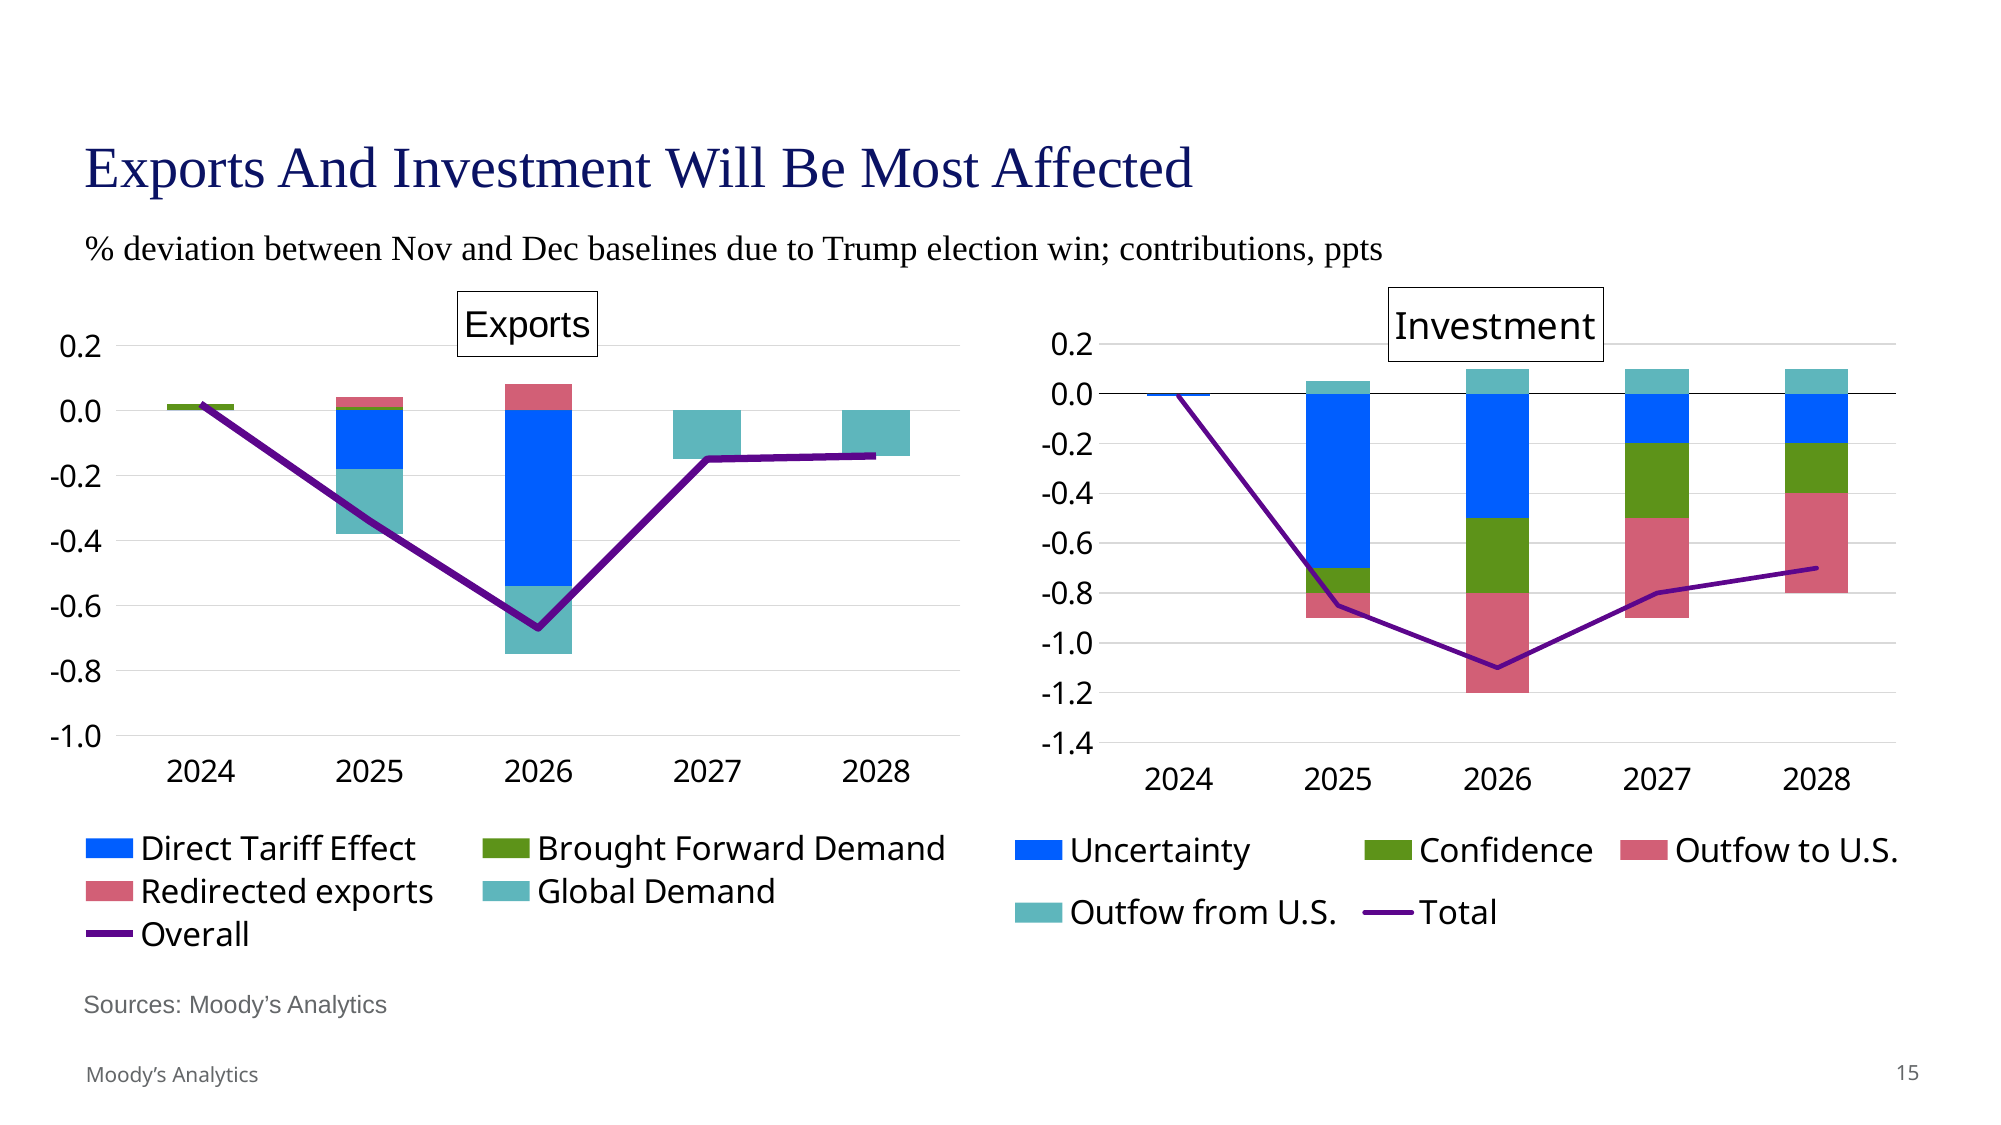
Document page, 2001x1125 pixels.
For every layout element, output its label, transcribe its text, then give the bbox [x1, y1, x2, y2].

text_box Sources: Moody’s Analytics [83, 984, 1919, 1022]
list % deviation between Nov and Dec baselines due to Trump election win; contributions, ppts [84, 198, 1921, 286]
text_box [84, 254, 706, 285]
list Exports And Investment Will Be Most Affected [84, 120, 1919, 194]
chart [33, 285, 1916, 956]
